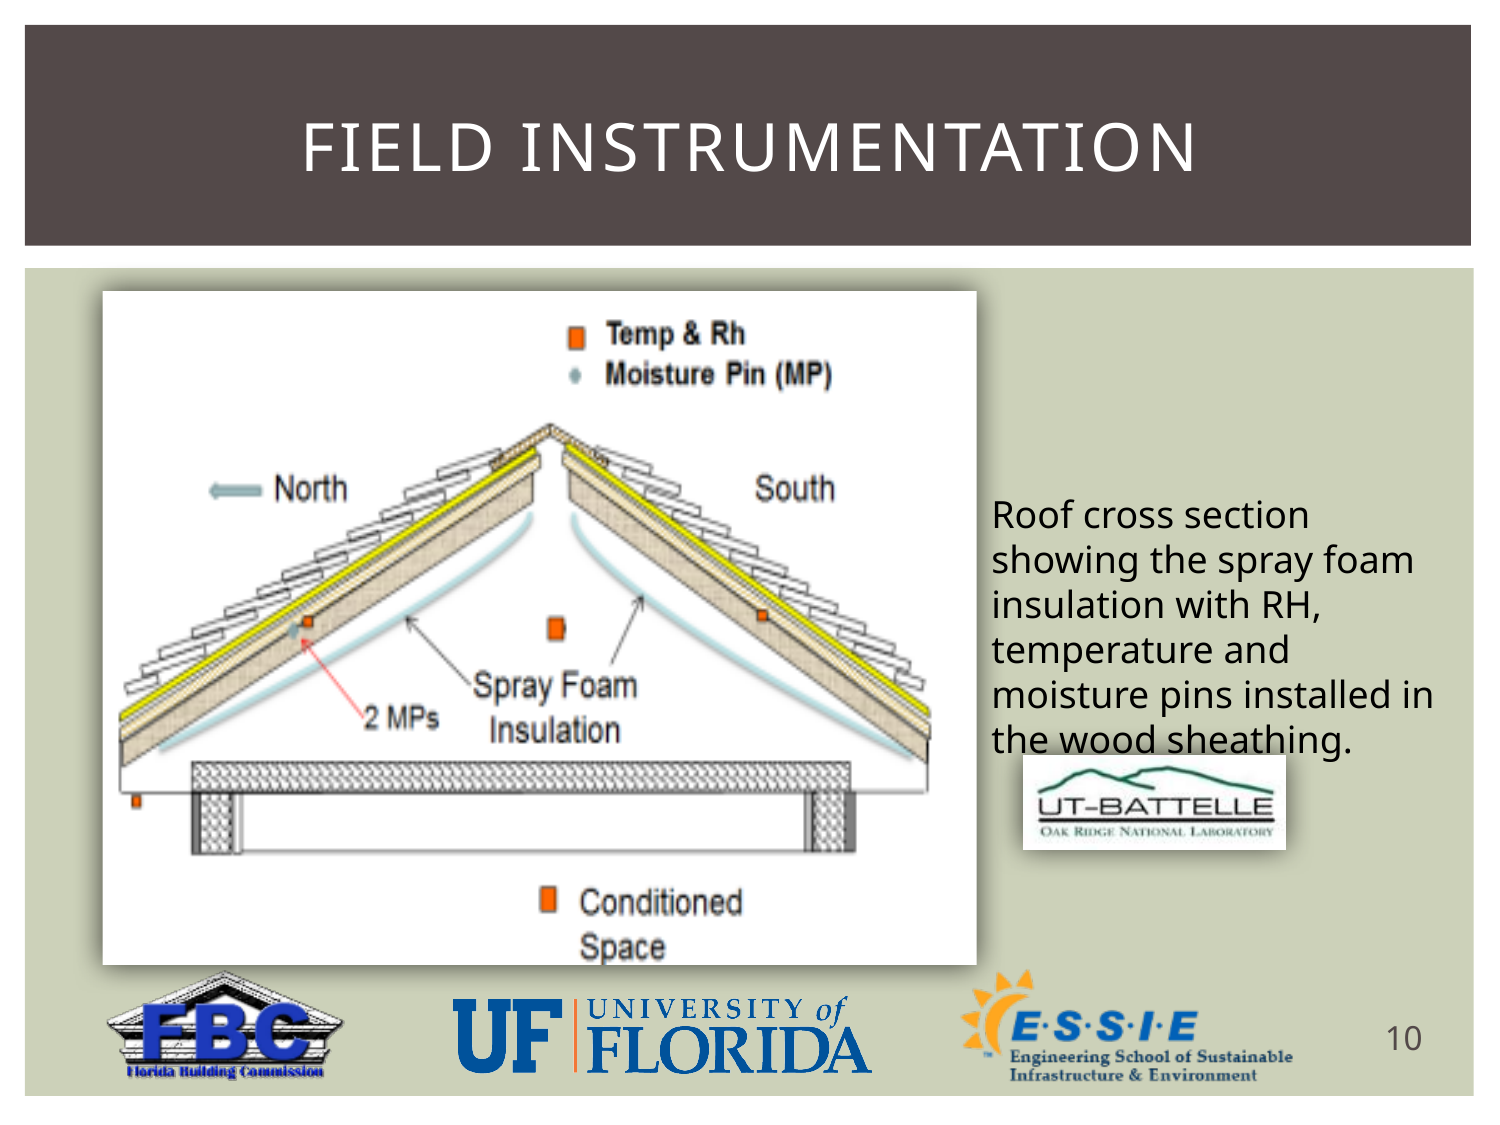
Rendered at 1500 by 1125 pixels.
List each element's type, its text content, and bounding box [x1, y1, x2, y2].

picture [1022, 755, 1287, 850]
picture [103, 969, 346, 1086]
picture [453, 996, 872, 1074]
title Field instrumentation [62, 58, 1438, 232]
picture [959, 968, 1332, 1086]
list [102, 291, 977, 966]
text_box Roof cross section showing the spray foam insulation with RH, temperature and moisture pins installed in the wood sheathing. [981, 483, 1454, 769]
